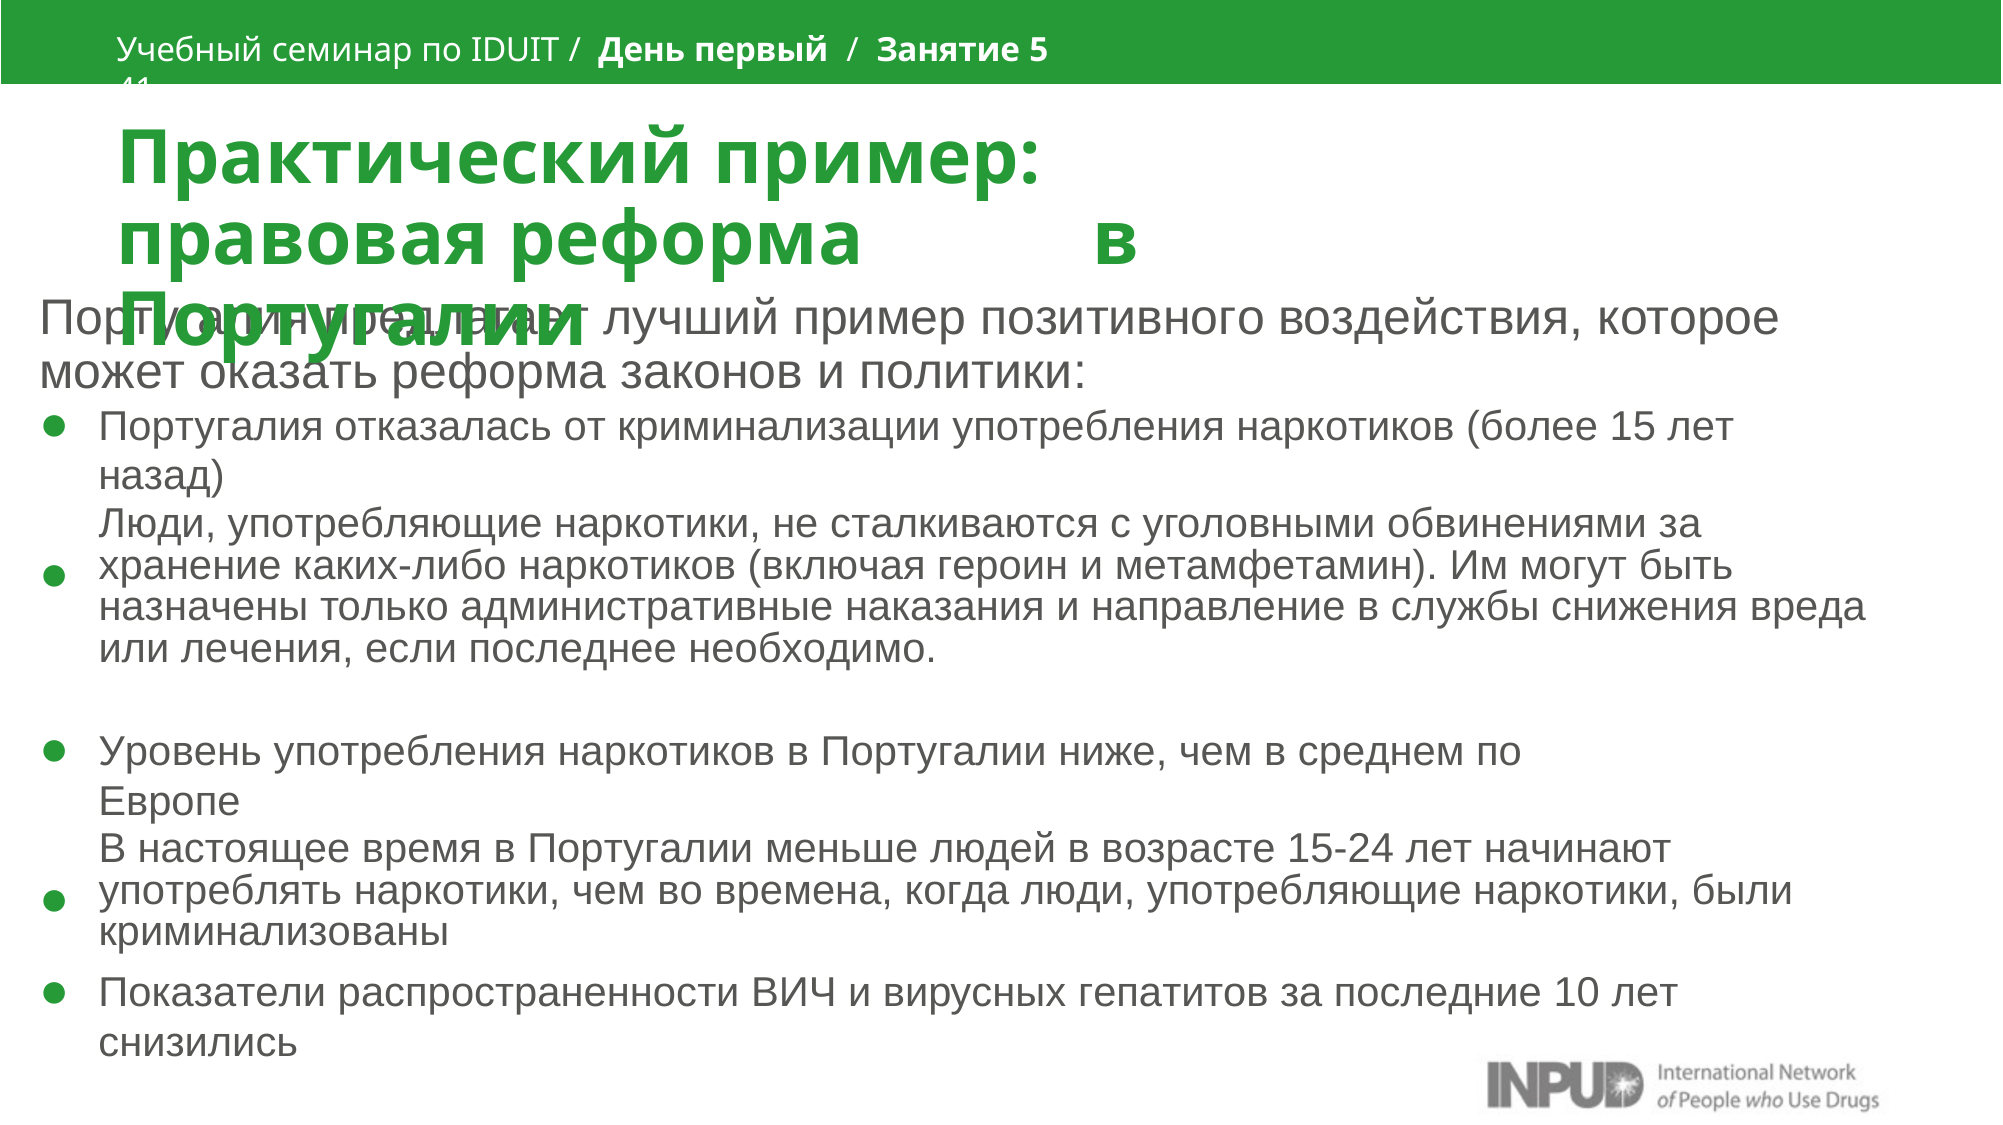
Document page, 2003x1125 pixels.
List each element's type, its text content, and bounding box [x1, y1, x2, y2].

text_box [1473, 1054, 1903, 1119]
text_box Португалия отказалась от криминализации употребления наркотиков (более 15 лет назад) ● [37, 398, 1860, 600]
text_box Практический пример: правовая реформа в Португалии [114, 117, 1465, 361]
text_box Люди, употребляющие наркотики, не сталкиваются с уголовными обвинениями за хранение каких-либо наркотиков (включая героин и метамфетамин). Им могут быть назначены только административные наказания и направление в службы снижения вреда или лечения, если последнее необходимо. [96, 504, 1889, 671]
text_box Уровень употребления наркотиков в Португалии ниже, чем в среднем по Европе ● [37, 723, 1665, 926]
text_box Показатели распространенности ВИЧ и вирусных гепатитов за последние 10 лет снизились [37, 964, 1881, 1065]
text_box В настоящее время в Португалии меньше людей в возрасте 15-24 лет начинают употреблять наркотики, чем во времена, когда люди, употребляющие наркотики, были криминализованы [96, 829, 1913, 954]
text_box Учебный семинар по IDUIT / День первый / Занятие 5 41 [114, 27, 1962, 108]
text_box Португалия предлагает лучший пример позитивного воздействия, которое может оказать реформа законов и политики: [37, 290, 1931, 399]
